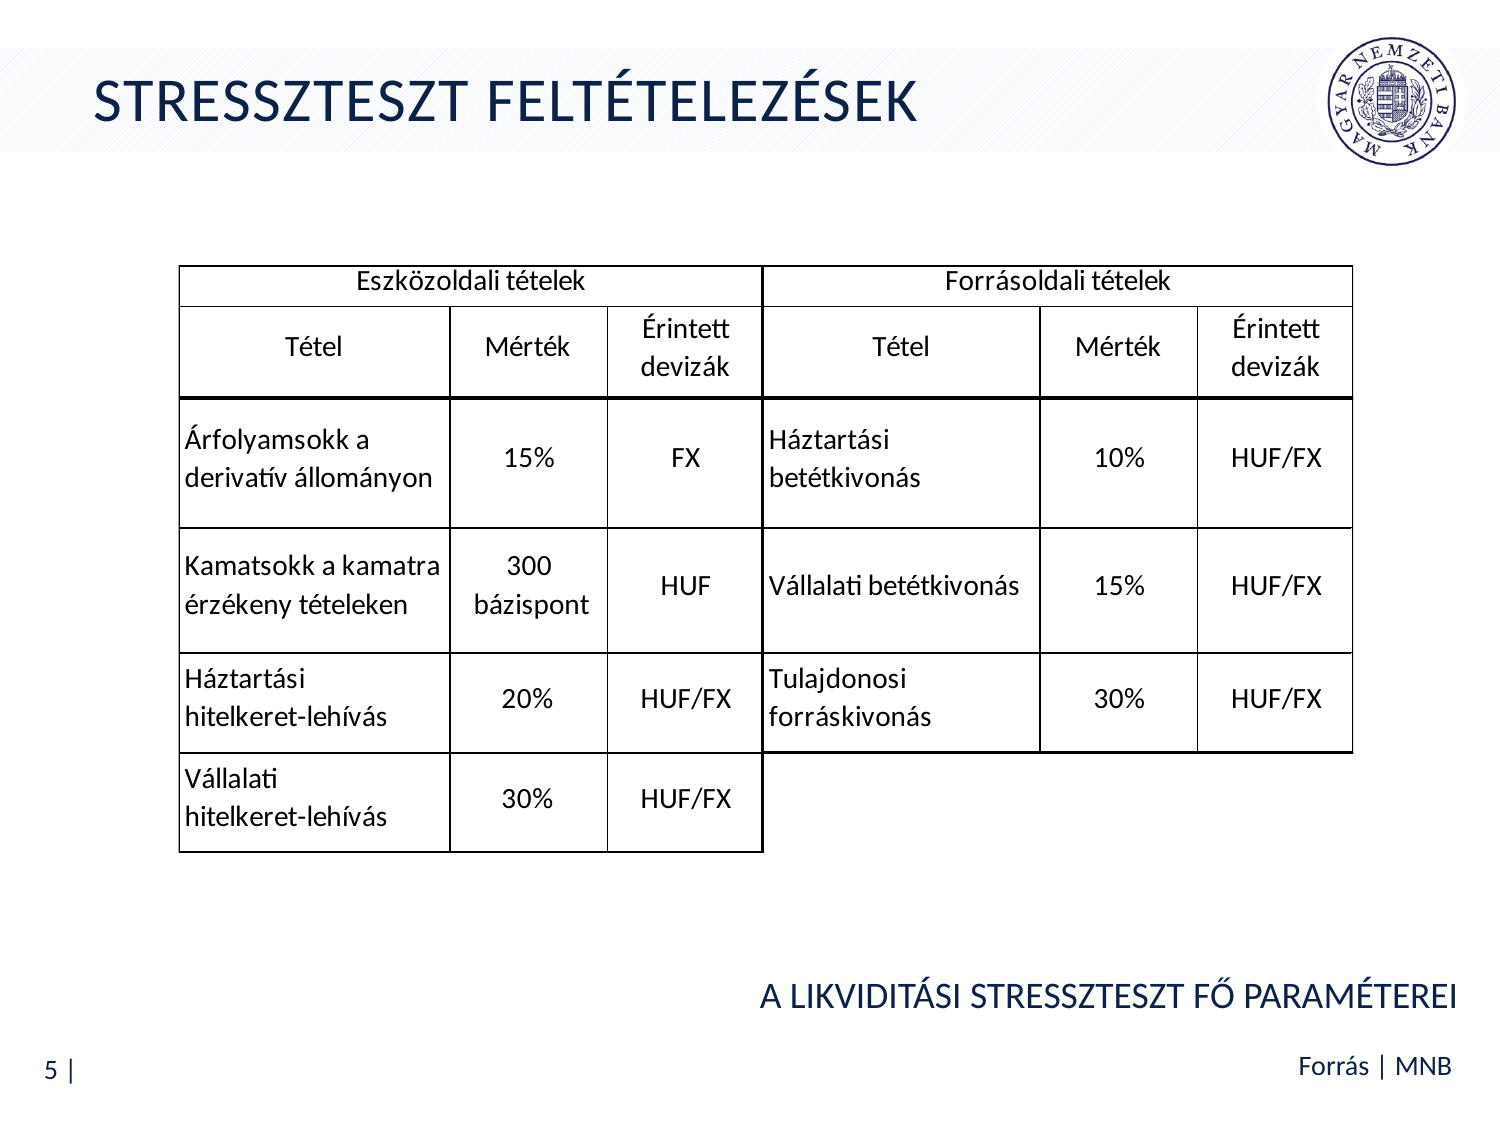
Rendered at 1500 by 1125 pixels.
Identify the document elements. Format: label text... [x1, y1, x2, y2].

text_box A likviditási stresszteszt fő paraméterei [609, 968, 1474, 1024]
picture [1327, 36, 1457, 166]
title Stresszteszt feltételezések [78, 50, 1327, 152]
picture [178, 265, 1355, 855]
list Forrás | MNB [882, 1036, 1474, 1097]
